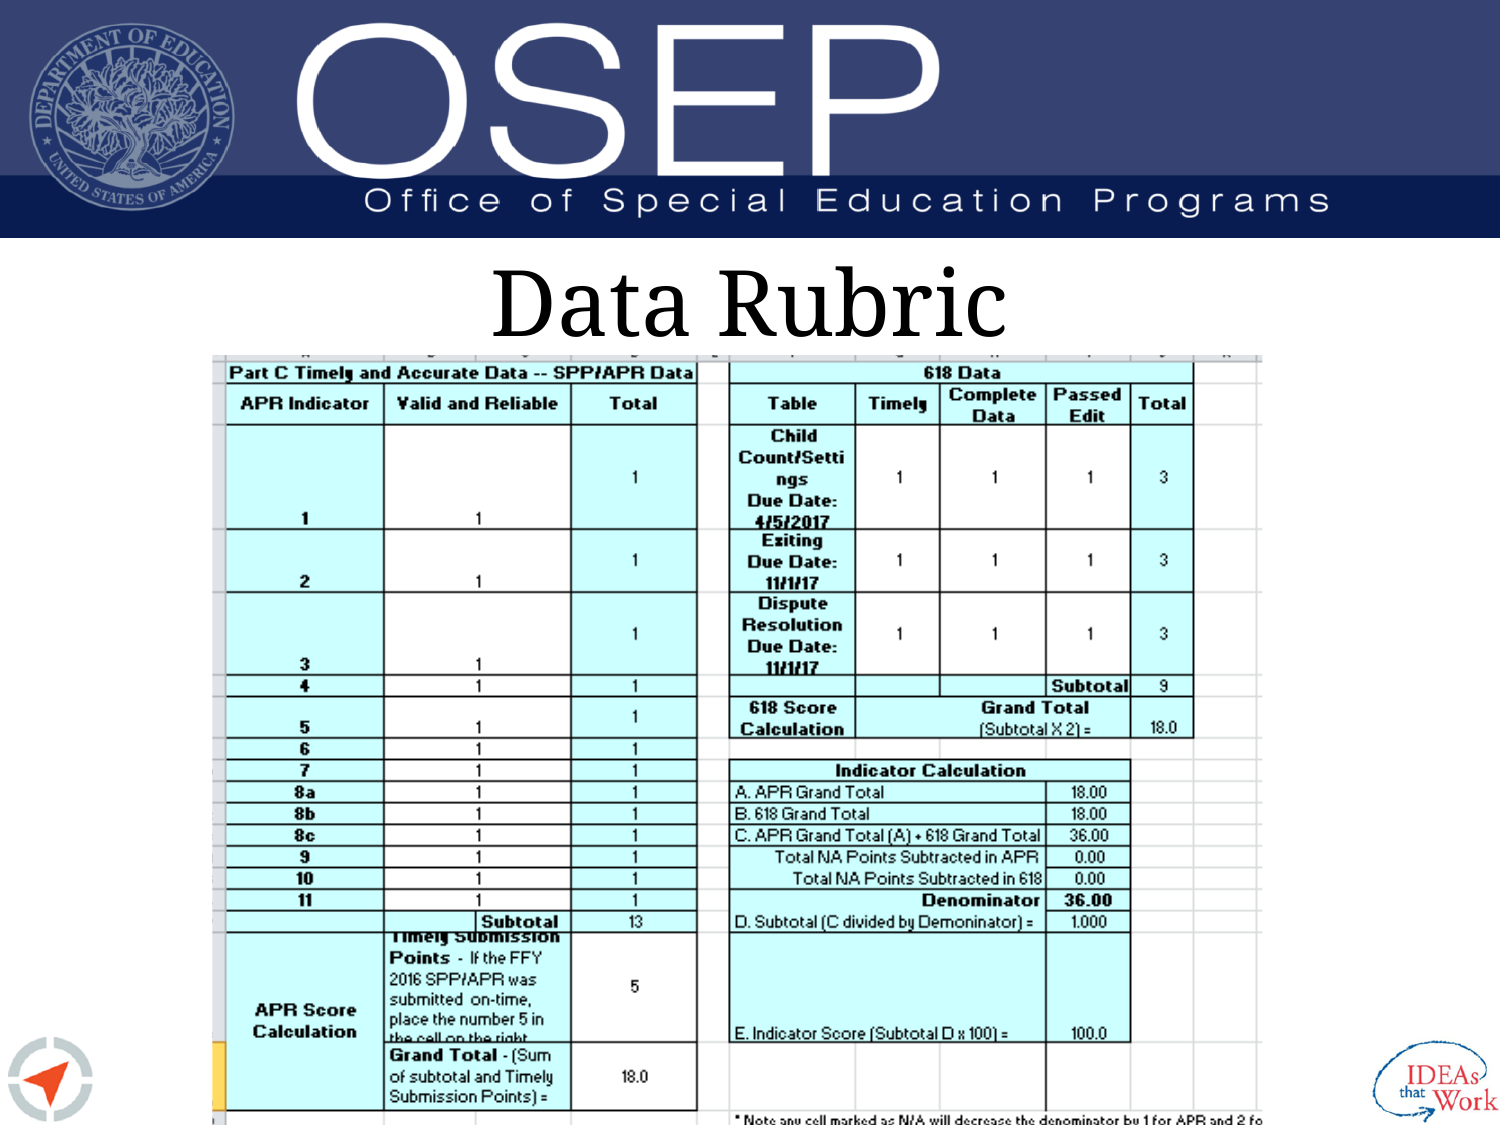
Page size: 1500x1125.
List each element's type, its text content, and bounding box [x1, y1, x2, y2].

picture [8, 1037, 93, 1122]
title Data Rubric [75, 237, 1425, 425]
picture [0, 0, 1500, 238]
picture [212, 354, 1263, 1125]
picture [1369, 1037, 1500, 1125]
